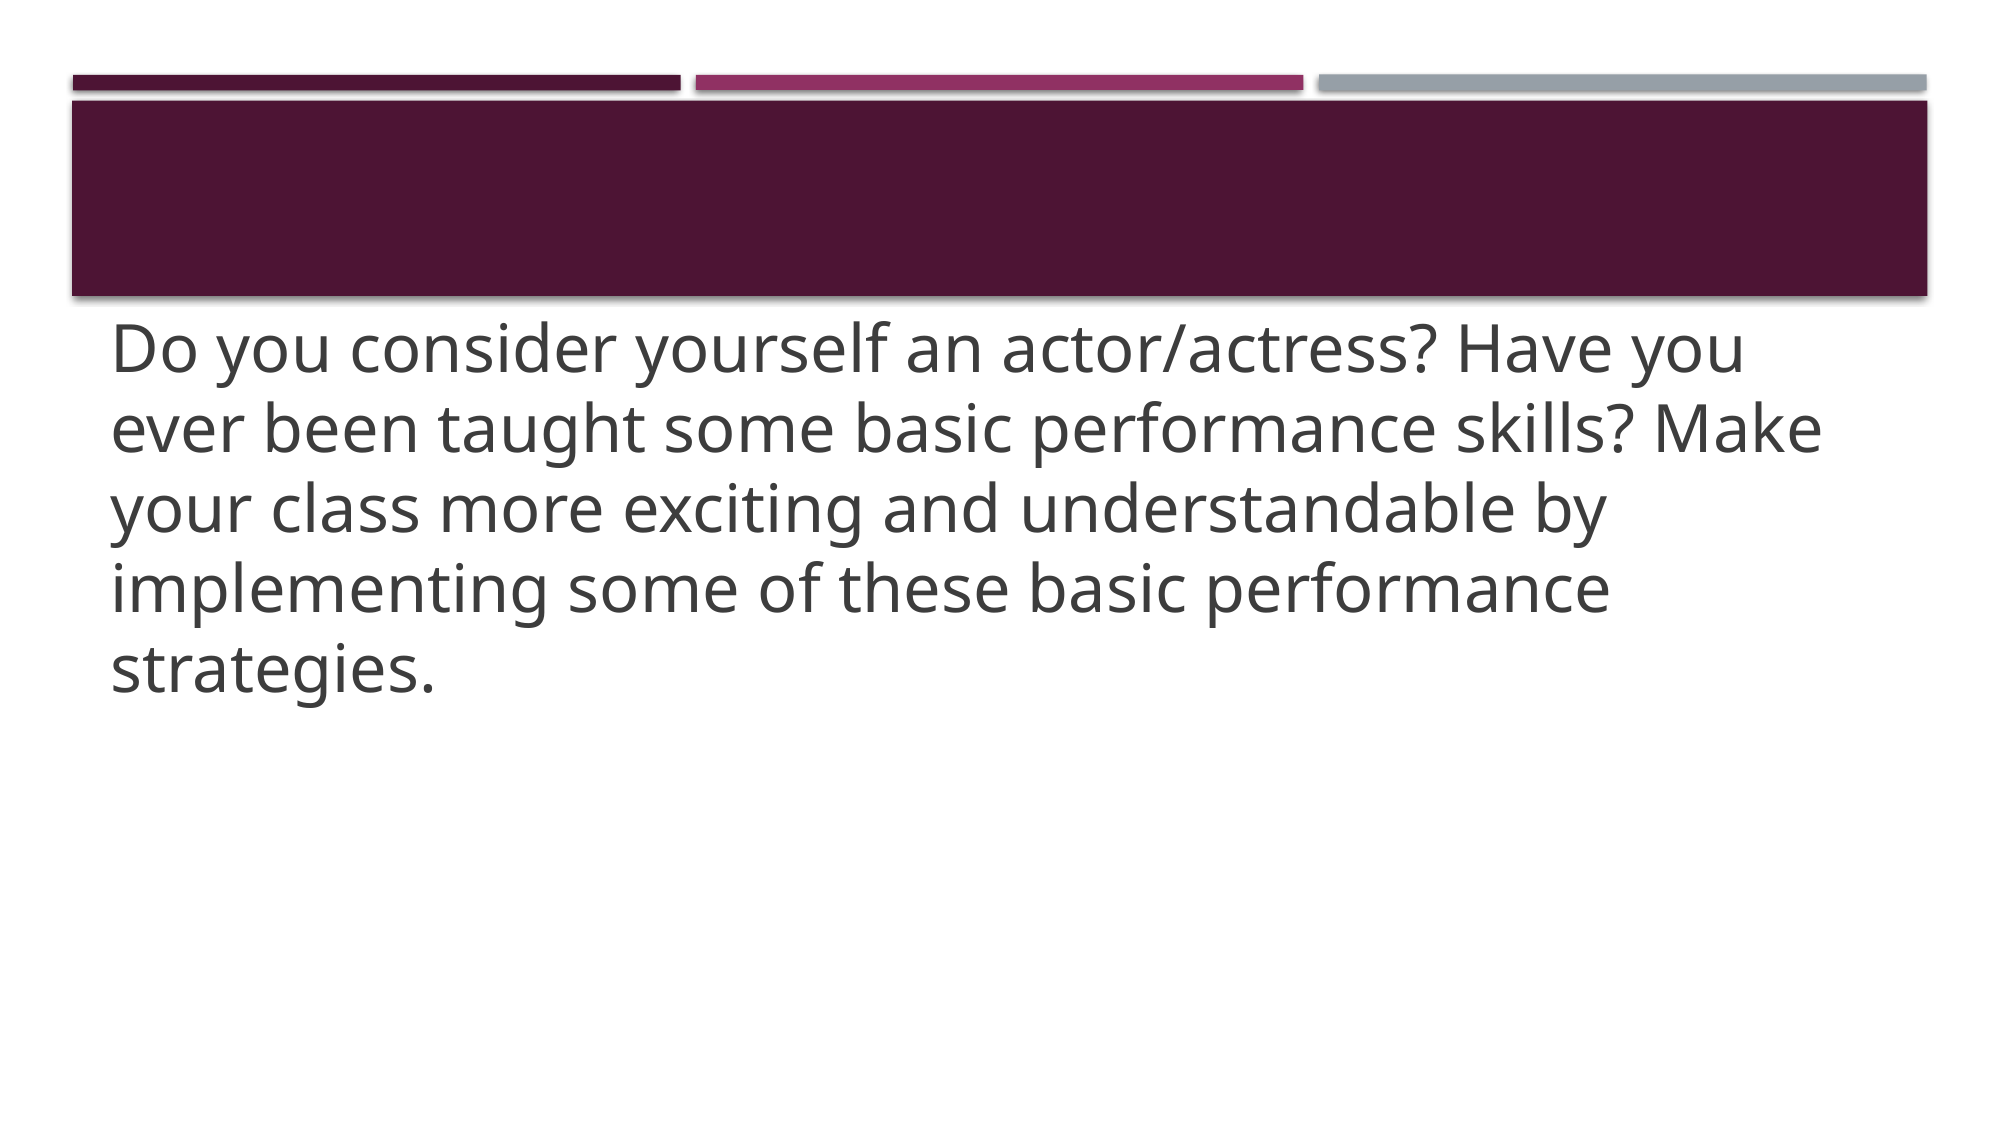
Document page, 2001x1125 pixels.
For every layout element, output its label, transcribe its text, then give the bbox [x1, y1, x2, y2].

list Do you consider yourself an actor/actress? Have you ever been taught some basic performance skills? Make your class more exciting and understandable by implementing some of these basic performance strategies. [95, 115, 1905, 962]
